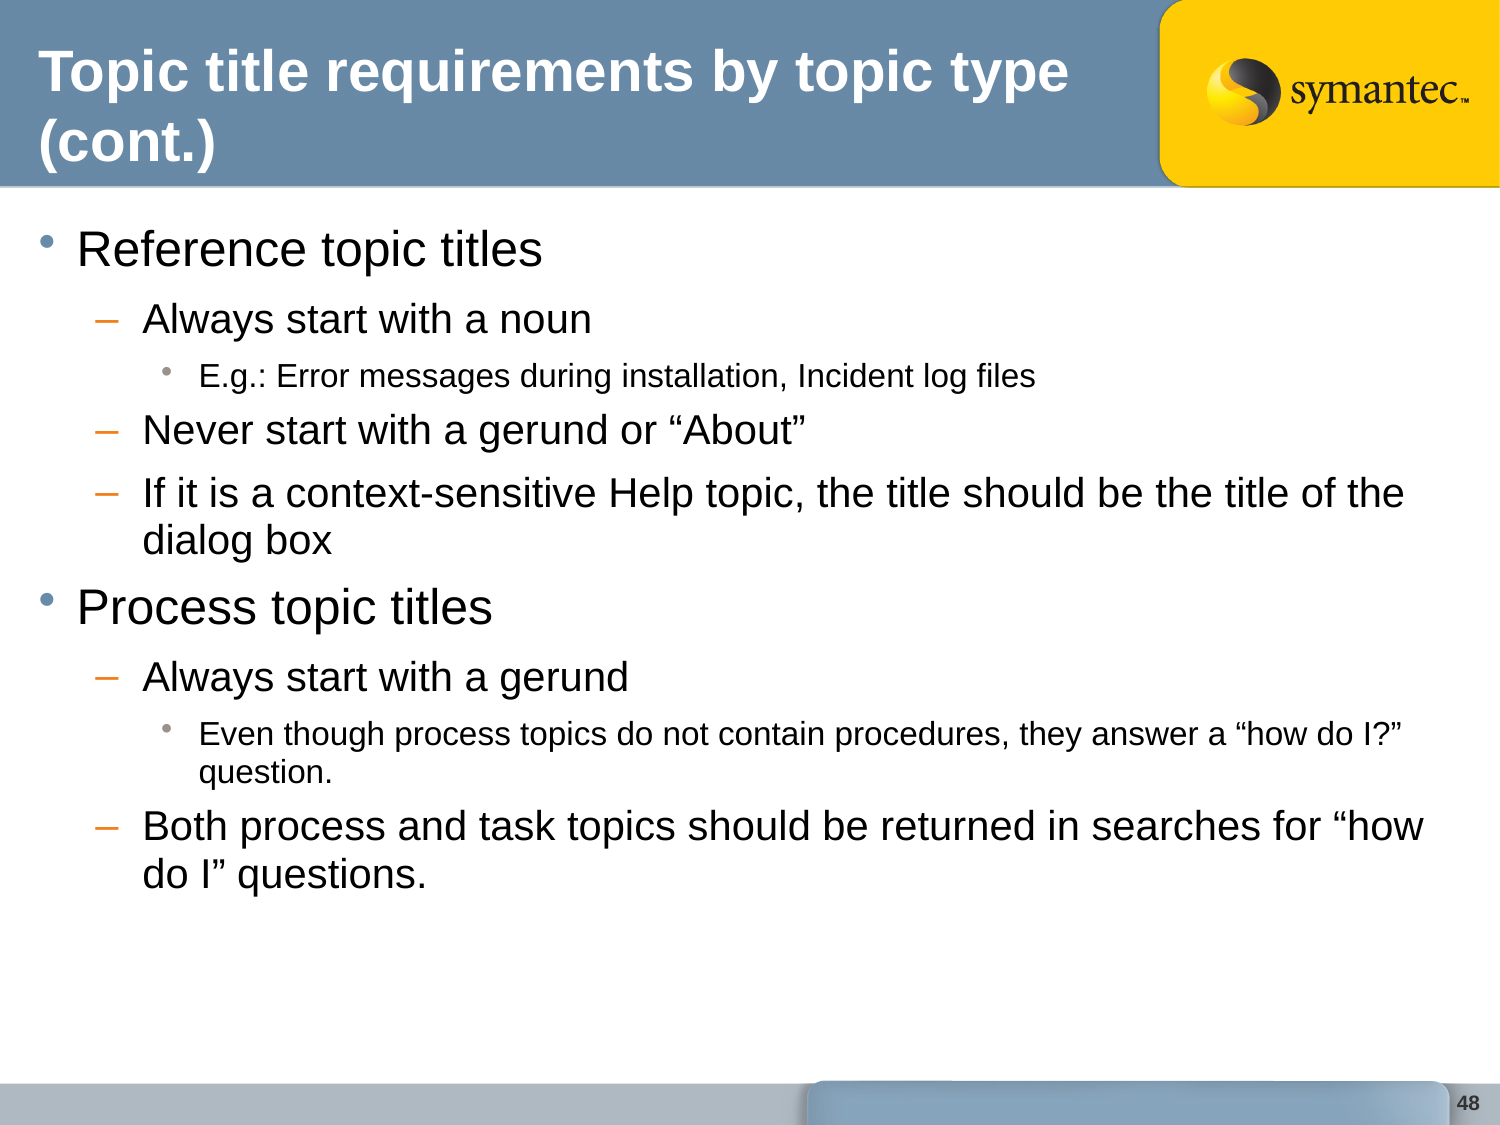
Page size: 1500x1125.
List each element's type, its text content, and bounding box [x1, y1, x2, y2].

slide_number 48 [1455, 1089, 1482, 1116]
picture [0, 0, 1500, 188]
picture [758, 1080, 1500, 1125]
title Topic title requirements by topic type (cont.) [23, 24, 1123, 182]
list Reference topic titles Always start with a noun E.g.: Error messages during installation, Incident log files Never start with a gerund or “About” If it is a context-sensitive Help topic, the title should be the title of the dialog box Process topic titles Always start with a gerund Even though process topics do not contain procedures, they answer a “how do I?” question. Both process and task topics should be returned in searches for “how do I” questions. [23, 213, 1462, 1049]
